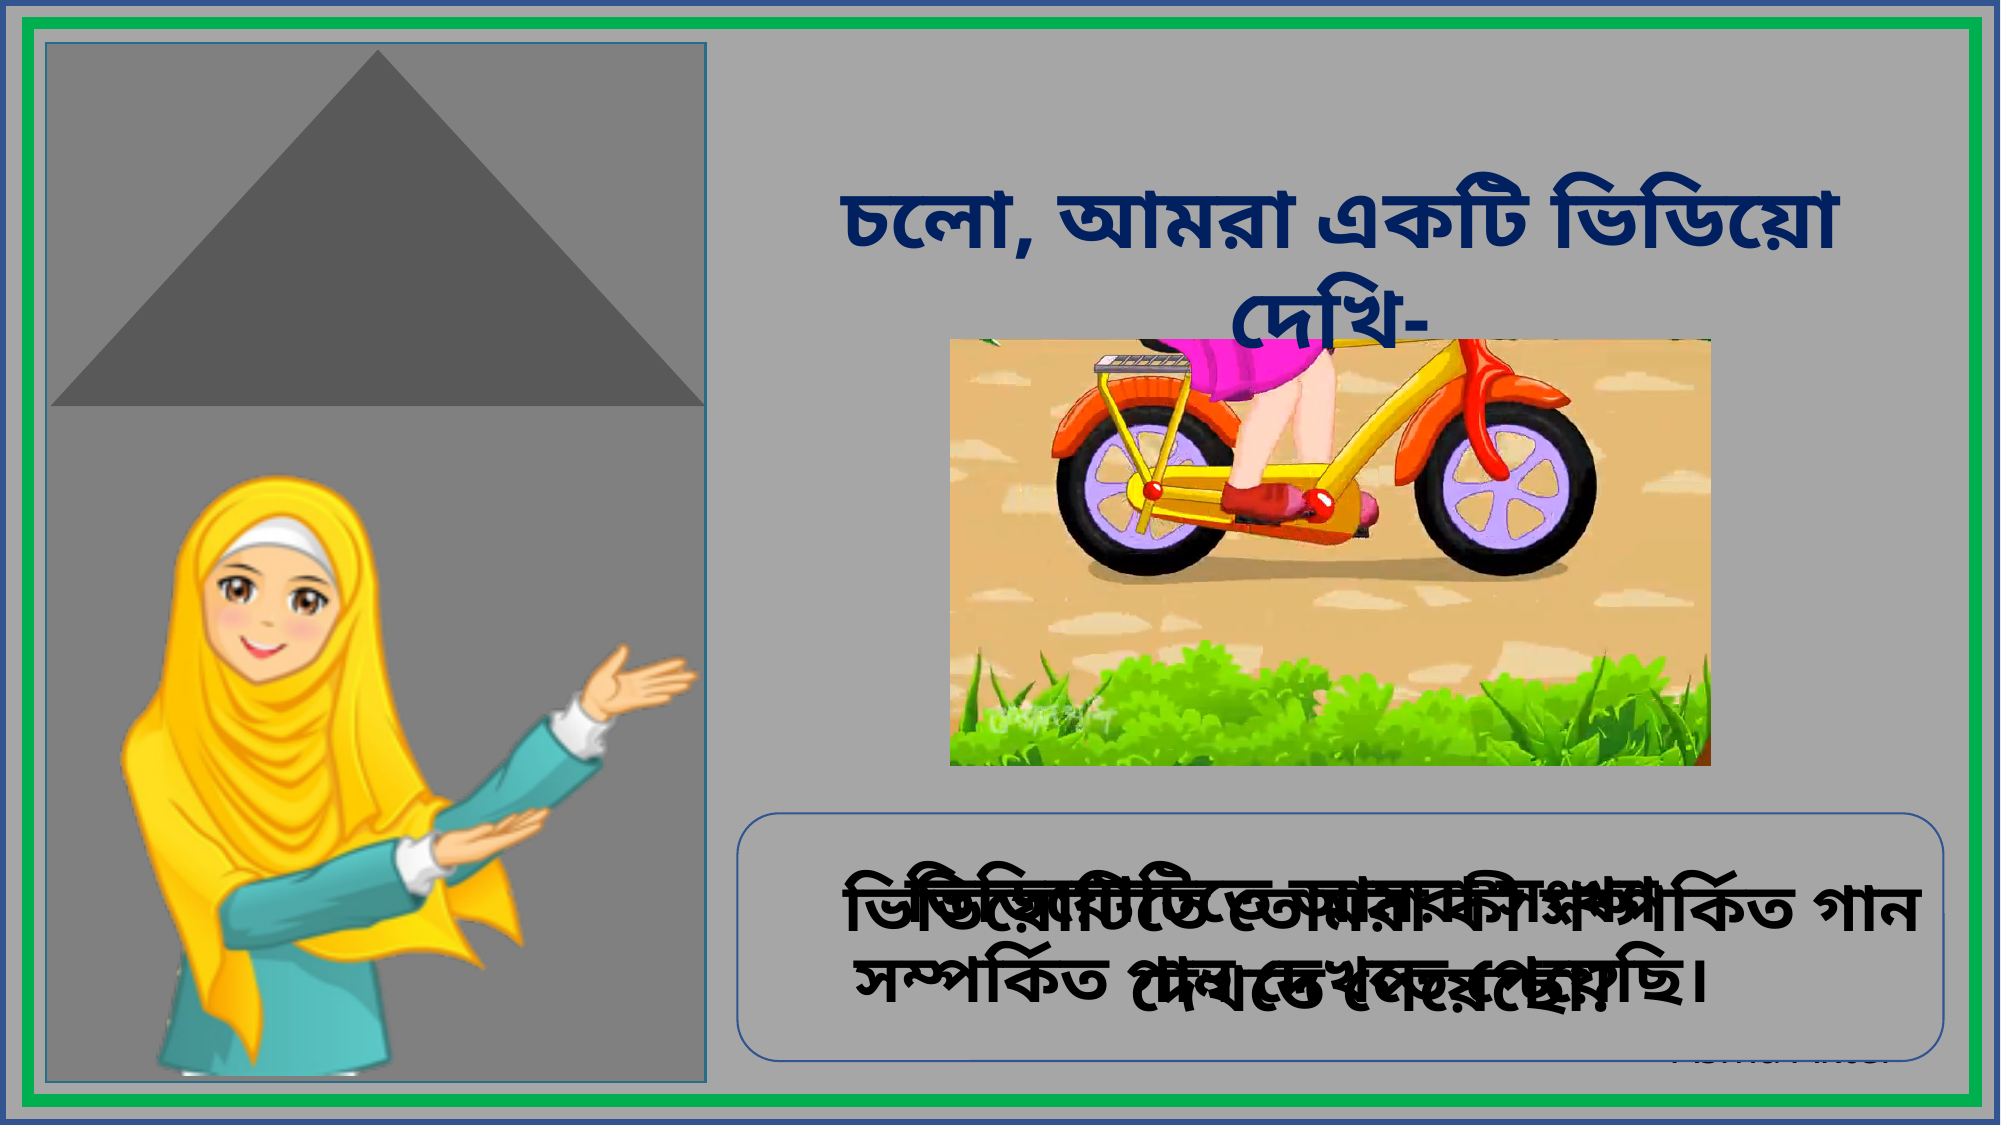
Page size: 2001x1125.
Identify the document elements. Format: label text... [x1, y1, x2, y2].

picture [98, 469, 706, 1076]
text_box [738, 1033, 1943, 1063]
text_box [46, 43, 706, 1082]
text_box ভিডিয়োটিতে আমরা সংখ্যা সম্পর্কিত গান দেখতে পেয়েছি। [779, 848, 1786, 1024]
text_box চলো, আমরা একটি ভিডিয়ো দেখি- [779, 158, 1902, 373]
text_box ভিডিয়োটিতে তোমরা কী সম্পর্কিত গান দেখতে পেয়েছো? [737, 857, 2000, 1033]
text_box [48, 48, 708, 408]
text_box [949, 338, 1711, 767]
text_box [736, 812, 1945, 1027]
